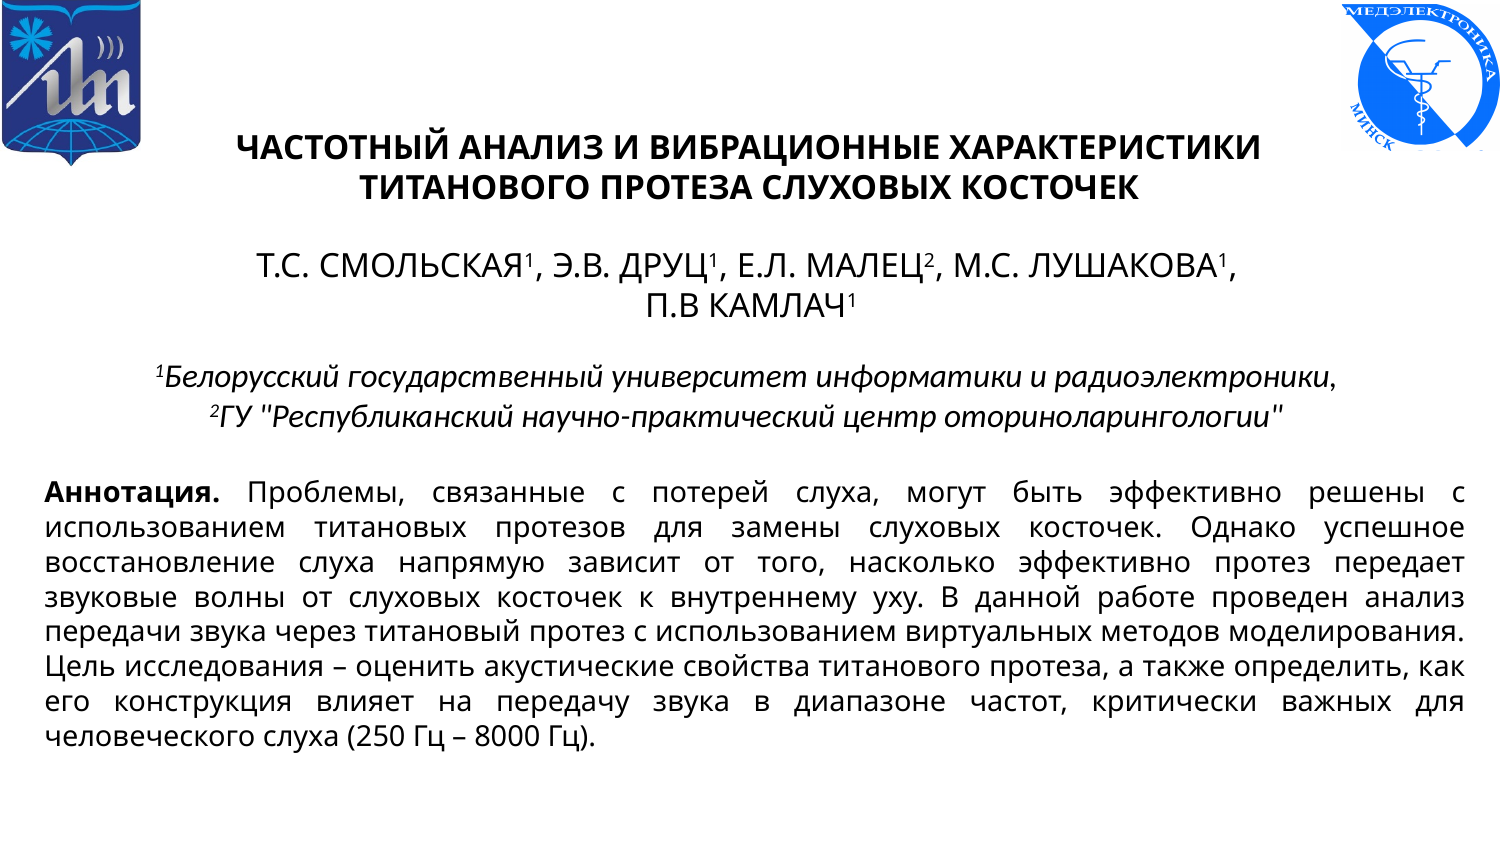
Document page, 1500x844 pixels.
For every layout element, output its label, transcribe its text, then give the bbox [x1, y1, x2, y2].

title ЧАСТОТНЫЙ АНАЛИЗ И ВИБРАЦИОННЫЕ ХАРАКТЕРИСТИКИ ТИТАНОВОГО ПРОТЕЗА СЛУХОВЫХ КОСТОЧЕК [112, 75, 1388, 193]
subtitle Аннотация. Проблемы, связанные с потерей слуха, могут быть эффективно решены с использованием титановых протезов для замены слуховых косточек. Однако успешное восстановление слуха напрямую зависит от того, насколько эффективно протез передает звуковые волны от слуховых косточек к внутреннему уху. В данной работе проведен анализ передачи звука через титановый протез с использованием виртуальных методов моделирования. Цель исследования – оценить акустические свойства титанового протеза, а также определить, как его конструкция влияет на передачу звука в диапазоне частот, критически важных для человеческого слуха (250 Гц – 8000 Гц). [29, 466, 1483, 765]
picture [0, 0, 141, 168]
text_box 1Белорусский государственный университет информатики и радиоэлектроники, 2ГУ "Республиканский научно-практический центр оториноларингологии" [88, 323, 1406, 505]
text_box Т.С. СМОЛЬСКАЯ1, Э.В. ДРУЦ1, Е.Л. МАЛЕЦ2, М.С. ЛУШАКОВА1, П.В КАМЛАЧ1 [88, 193, 1406, 323]
picture [1341, 4, 1500, 151]
